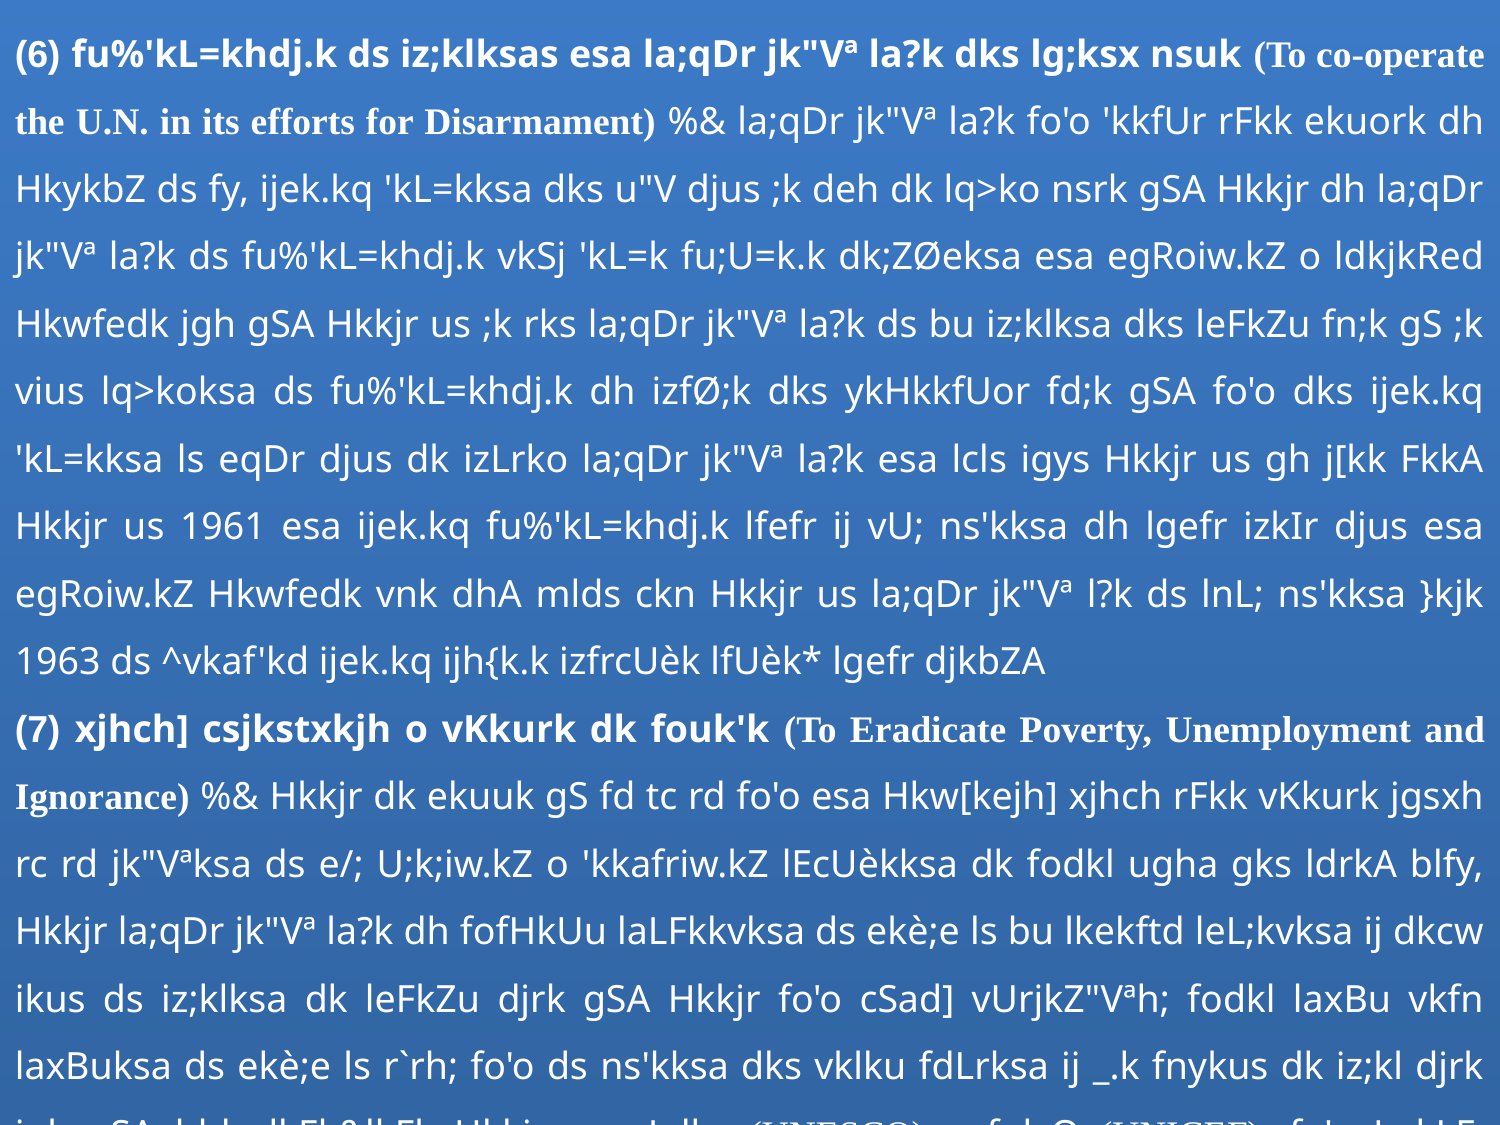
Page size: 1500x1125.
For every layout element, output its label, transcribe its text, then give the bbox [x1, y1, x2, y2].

text_box (6) fu%'kL=khdj.k ds iz;klksas esa la;qDr jk"Vª la?k dks lg;ksx nsuk (To co-operate the U.N. in its efforts for Disarmament) %& la;qDr jk"Vª la?k fo'o 'kkfUr rFkk ekuork dh HkykbZ ds fy, ijek.kq 'kL=kksa dks u"V djus ;k deh dk lq>ko nsrk gSA Hkkjr dh la;qDr jk"Vª la?k ds fu%'kL=khdj.k vkSj 'kL=k fu;U=k.k dk;ZØeksa esa egRoiw.kZ o ldkjkRed Hkwfedk jgh gSA Hkkjr us ;k rks la;qDr jk"Vª la?k ds bu iz;klksa dks leFkZu fn;k gS ;k vius lq>koksa ds fu%'kL=khdj.k dh izfØ;k dks ykHkkfUor fd;k gSA fo'o dks ijek.kq 'kL=kksa ls eqDr djus dk izLrko la;qDr jk"Vª la?k esa lcls igys Hkkjr us gh j[kk FkkA Hkkjr us 1961 esa ijek.kq fu%'kL=khdj.k lfefr ij vU; ns'kksa dh lgefr izkIr djus esa egRoiw.kZ Hkwfedk vnk dhA mlds ckn Hkkjr us la;qDr jk"Vª l?k ds lnL; ns'kksa }kjk 1963 ds ^vkaf'kd ijek.kq ijh{k.k izfrcUèk lfUèk* lgefr djkbZA (7) xjhch] csjkstxkjh o vKkurk dk fouk'k (To Eradicate Poverty, Unemployment and Ignorance) %& Hkkjr dk ekuuk gS fd tc rd fo'o esa Hkw[kejh] xjhch rFkk vKkurk jgsxh rc rd jk"Vªksa ds e/; U;k;iw.kZ o 'kkafriw.kZ lEcUèkksa dk fodkl ugha gks ldrkA blfy, Hkkjr la;qDr jk"Vª la?k dh fofHkUu laLFkkvksa ds ekè;e ls bu lkekftd leL;kvksa ij dkcw ikus ds iz;klksa dk leFkZu djrk gSA Hkkjr fo'o cSad] vUrjkZ"Vªh; fodkl laxBu vkfn laxBuksa ds ekè;e ls r`rh; fo'o ds ns'kksa dks vklku fdLrksa ij _.k fnykus dk iz;kl djrk jgk gSA blds lkFk&lkFk Hkkjr ;wusLdks (UNESCO), ;qfulsQ (UNICEF), fo'o LokLF; laxBu (WHO), vUrjkZ"Vªh; Je laxBu (ILO), vkfn ds ekè;e ls Hkh xjhch] csjkstxkjh rFkk vf'k{kk tSlh cqjkbZ;ksa ij dkcw ikus ds iz;kl djrk jgk gSA blds ihNs Hkkjr dk eq[; /;s; ;gh gS fd la;qDr jk"Vª la?k ds fo'o 'kkfUr ds vkn'kZ dks cqfu;knh rkSj ij izkIr fd;k tk,A [0, 0, 1500, 1125]
